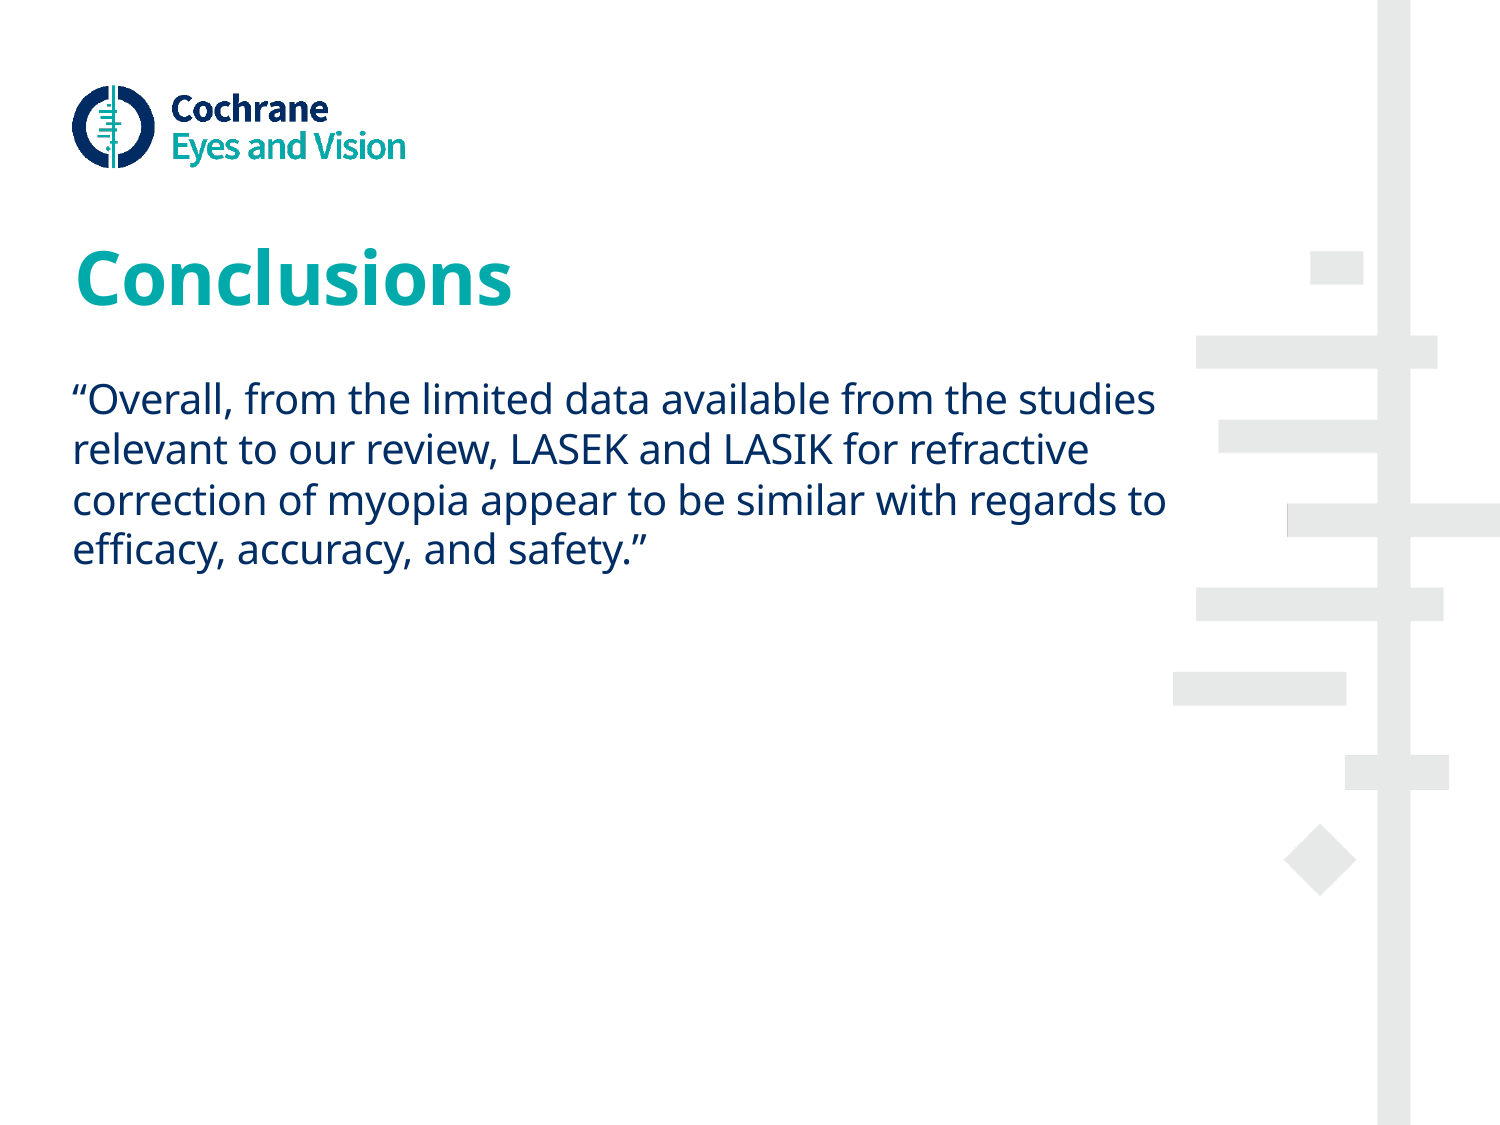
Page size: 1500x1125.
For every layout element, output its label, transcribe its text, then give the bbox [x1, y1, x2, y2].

picture [1173, 0, 1500, 1125]
list “Overall, from the limited data available from the studies relevant to our review, LASEK and LASIK for refractive correction of myopia appear to be similar with regards to efficacy, accuracy, and safety.” [72, 373, 1208, 1015]
picture [72, 82, 413, 176]
title Conclusions [74, 216, 1077, 320]
